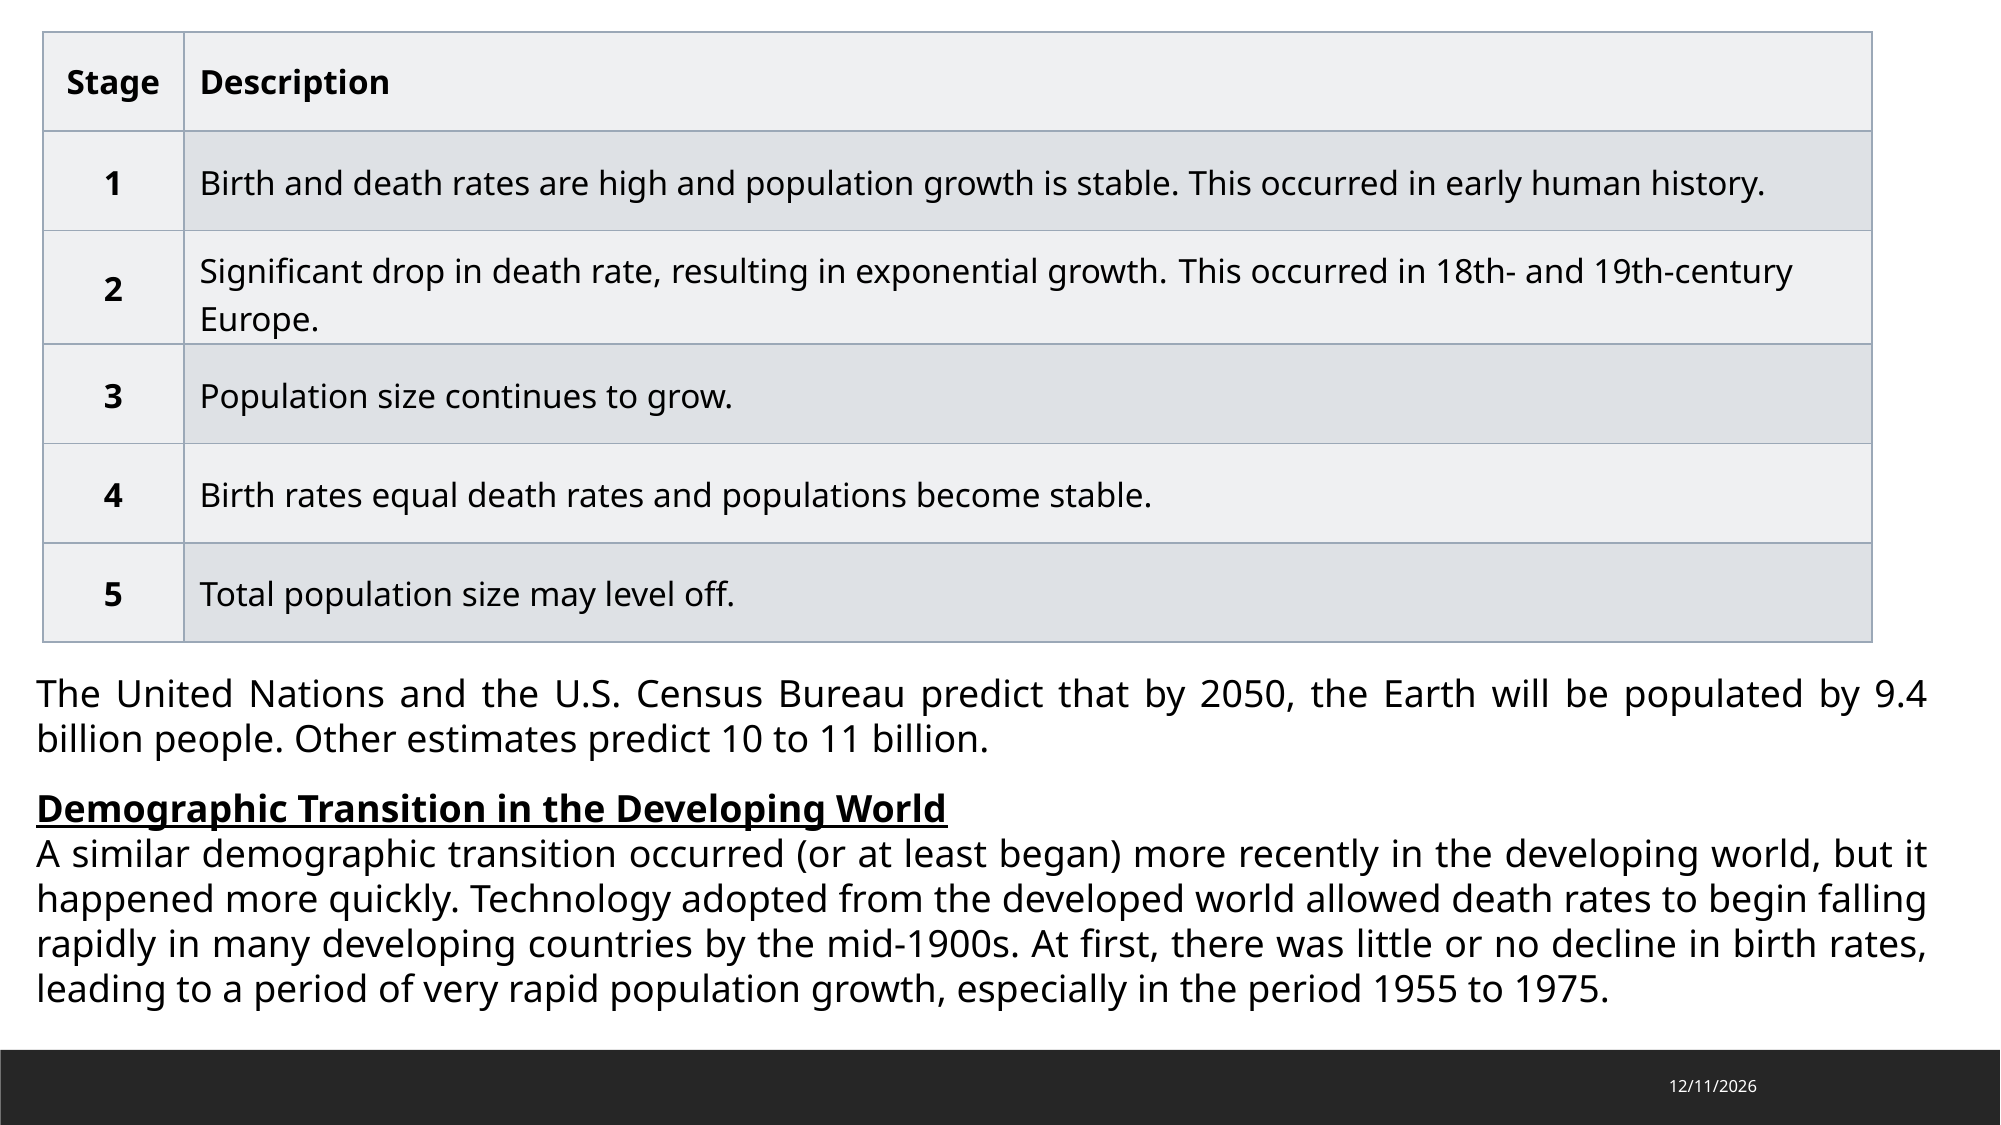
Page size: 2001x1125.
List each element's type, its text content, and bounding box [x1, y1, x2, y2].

table_cell Birth and death rates are high and population growth is stable. This occurred in early human history. [185, 132, 1871, 230]
table_cell 2 [44, 231, 183, 343]
table_cell Significant drop in death rate, resulting in exponential growth. This occurred in 18th- and 19th-century Europe. [185, 231, 1871, 343]
table_cell Total population size may level off. [185, 544, 1871, 641]
table_cell Birth rates equal death rates and populations become stable. [185, 444, 1871, 542]
table_cell 3 [44, 345, 183, 443]
table_cell 1 [44, 132, 183, 230]
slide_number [1348, 1057, 1773, 1118]
table_cell Population size continues to grow. [185, 345, 1871, 443]
table_cell 5 [44, 544, 183, 641]
table_header Stage [44, 33, 183, 130]
text_box The United Nations and the U.S. Census Bureau predict that by 2050, the Earth will be populated by 9.4 billion people. Other estimates predict 10 to 11 billion. Demographic Transition in the Developing World A similar demographic transition occurred (or at least began) more recently in the developing world, but it happened more quickly. Technology adopted from the developed world allowed death rates to begin falling rapidly in many developing countries by the mid-1900s. At first, there was little or no decline in birth rates, leading to a period of very rapid population growth, especially in the period 1955 to 1975. [21, 7, 1945, 1018]
table_header Description [185, 33, 1871, 130]
table_cell 4 [44, 444, 183, 542]
